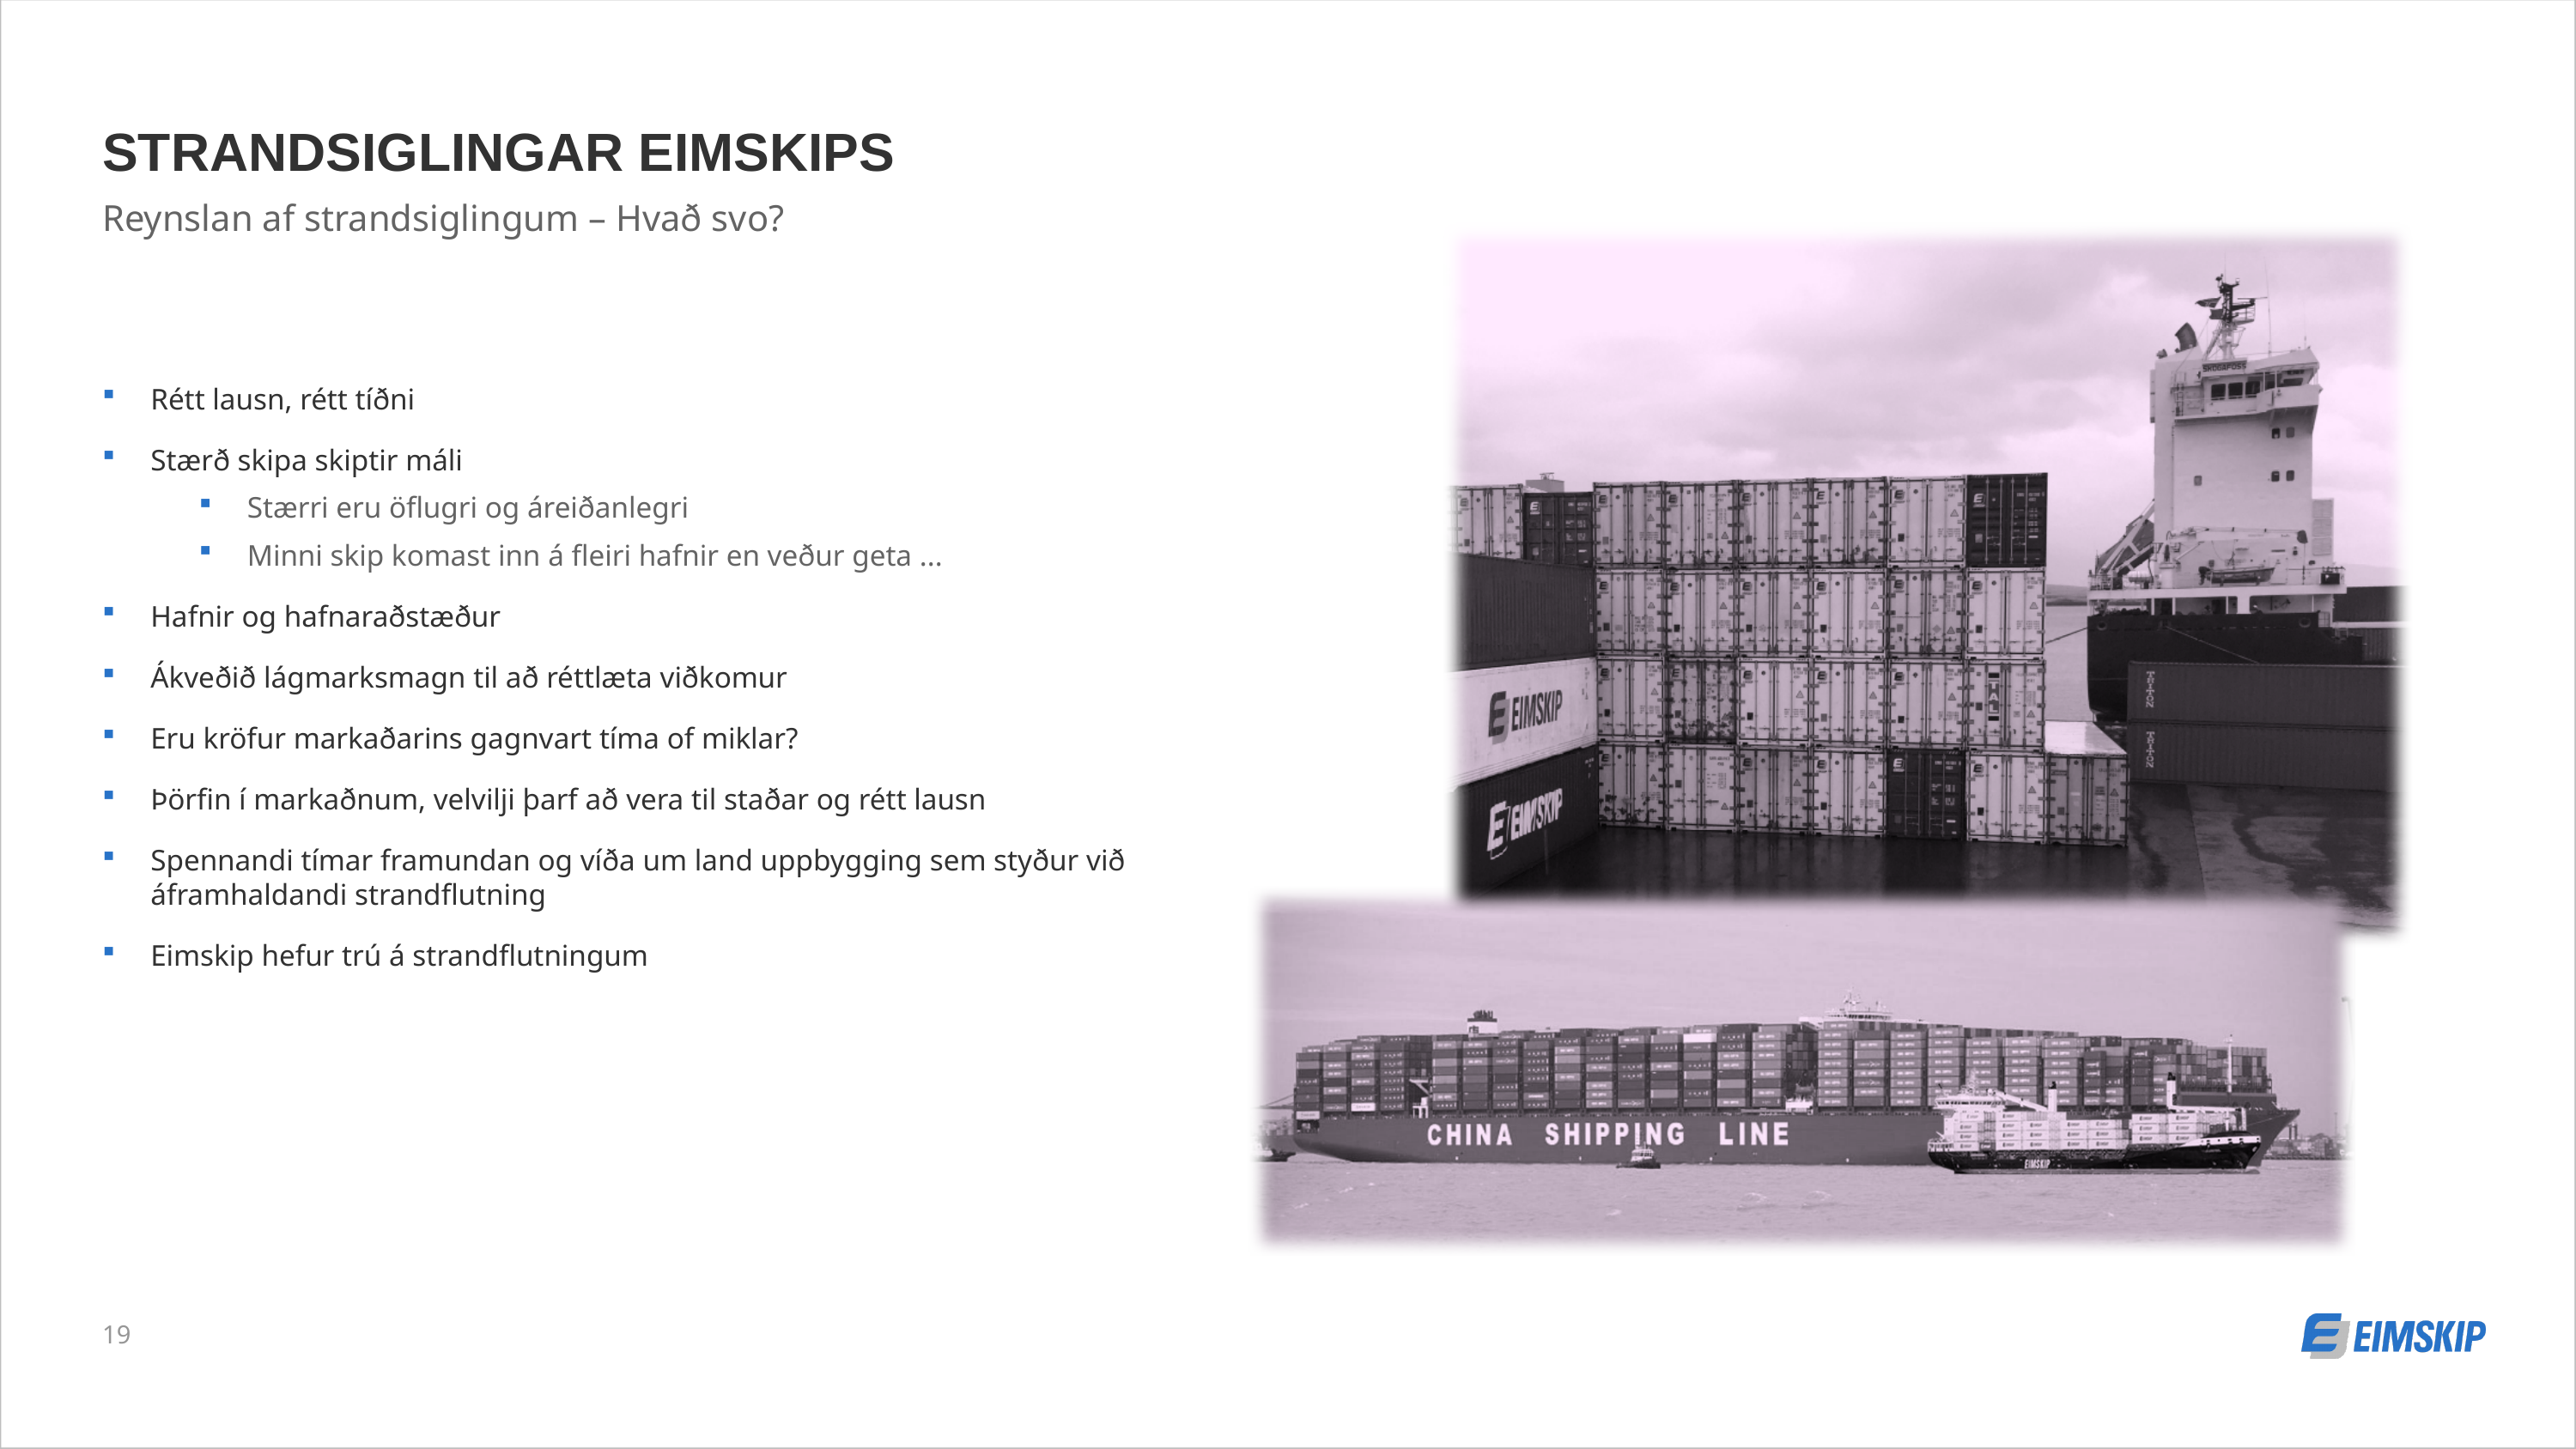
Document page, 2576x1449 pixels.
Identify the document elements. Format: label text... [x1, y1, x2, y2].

list Reynslan af strandsiglingum – Hvað svo? [89, 193, 1266, 286]
slide_number 19 [89, 1314, 221, 1359]
list Strandsiglingar Eimskips [89, 117, 1266, 192]
list Rétt lausn, rétt tíðni Stærð skipa skiptir máli Stærri eru öflugri og áreiðanlegri Minni skip komast inn á fleiri hafnir en veður geta ... Hafnir og hafnaraðstæður Ákveðið lágmarksmagn til að réttlæta viðkomur Eru kröfur markaðarins gagnvart tíma of miklar? Þörfin í markaðnum, velvilji þarf að vera til staðar og rétt lausn Spennandi tímar framundan og víða um land uppbygging sem styður við áframhaldandi strandflutning Eimskip hefur trú á strandflutningum [89, 374, 1266, 1270]
picture [0, 0, 2576, 1449]
